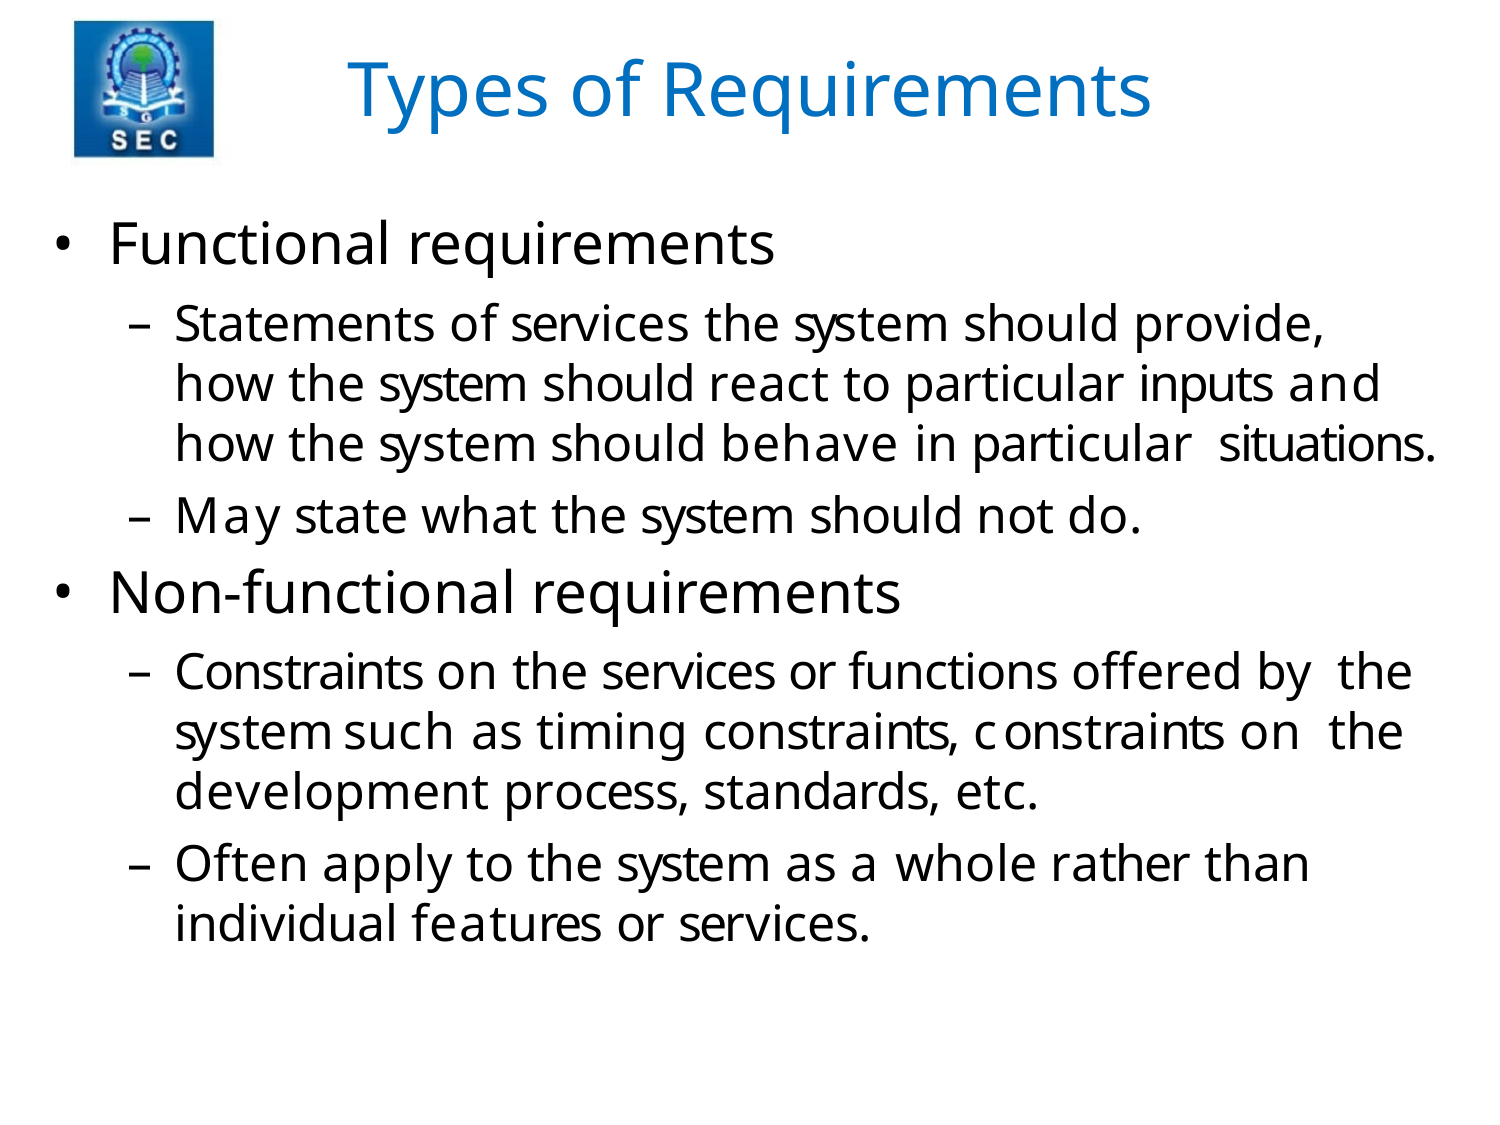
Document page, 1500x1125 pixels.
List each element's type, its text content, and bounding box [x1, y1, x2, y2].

picture [0, 0, 288, 176]
text_box Functional requirements Statements of services the system should provide, how the system should react to particular inputs and how the system should behave in particular situations. May state what the system should not do. Non-functional requirements Constraints on the services or functions offered by the system such as timing constraints, constraints on the development process, standards, etc. Often apply to the system as a whole rather than individual features or services. [50, 187, 1445, 952]
title Types of Requirements [345, 39, 1155, 187]
